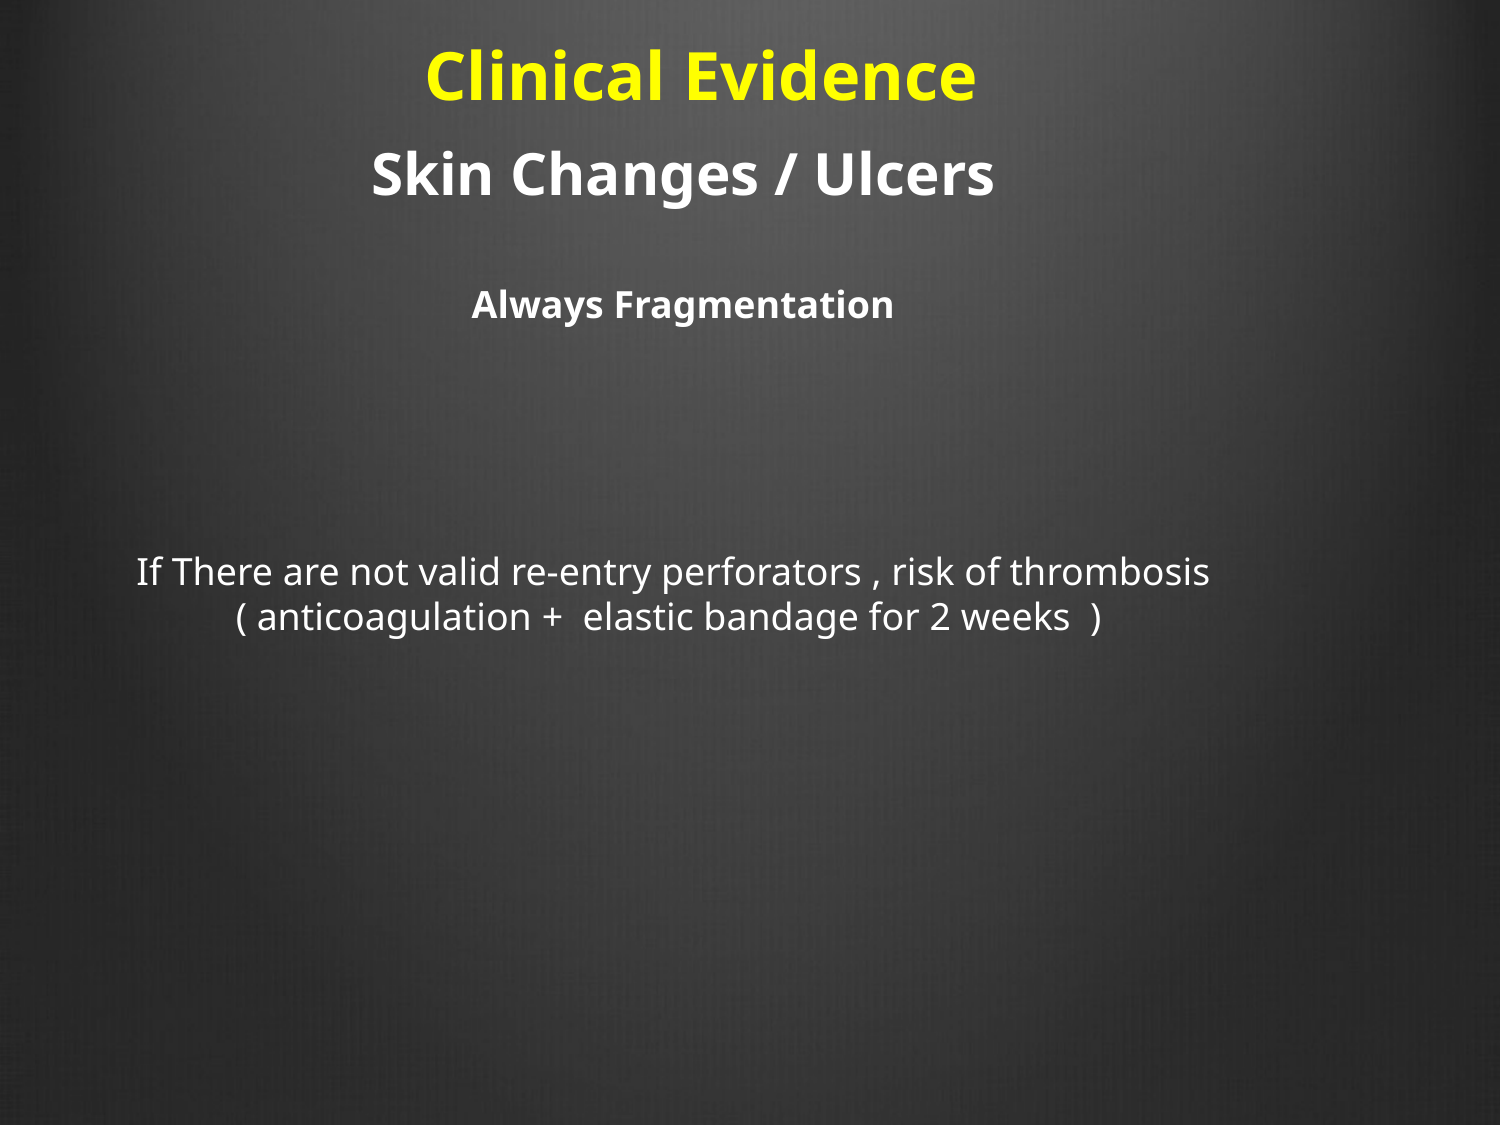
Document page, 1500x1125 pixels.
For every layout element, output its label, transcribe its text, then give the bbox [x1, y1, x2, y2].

text_box Skin Changes / Ulcers [356, 129, 1011, 214]
text_box Clinical Evidence [409, 26, 994, 122]
text_box Always Fragmentation [456, 273, 911, 334]
text_box If There are not valid re-entry perforators , risk of thrombosis ( anticoagulation + elastic bandage for 2 weeks ) [121, 540, 1227, 645]
